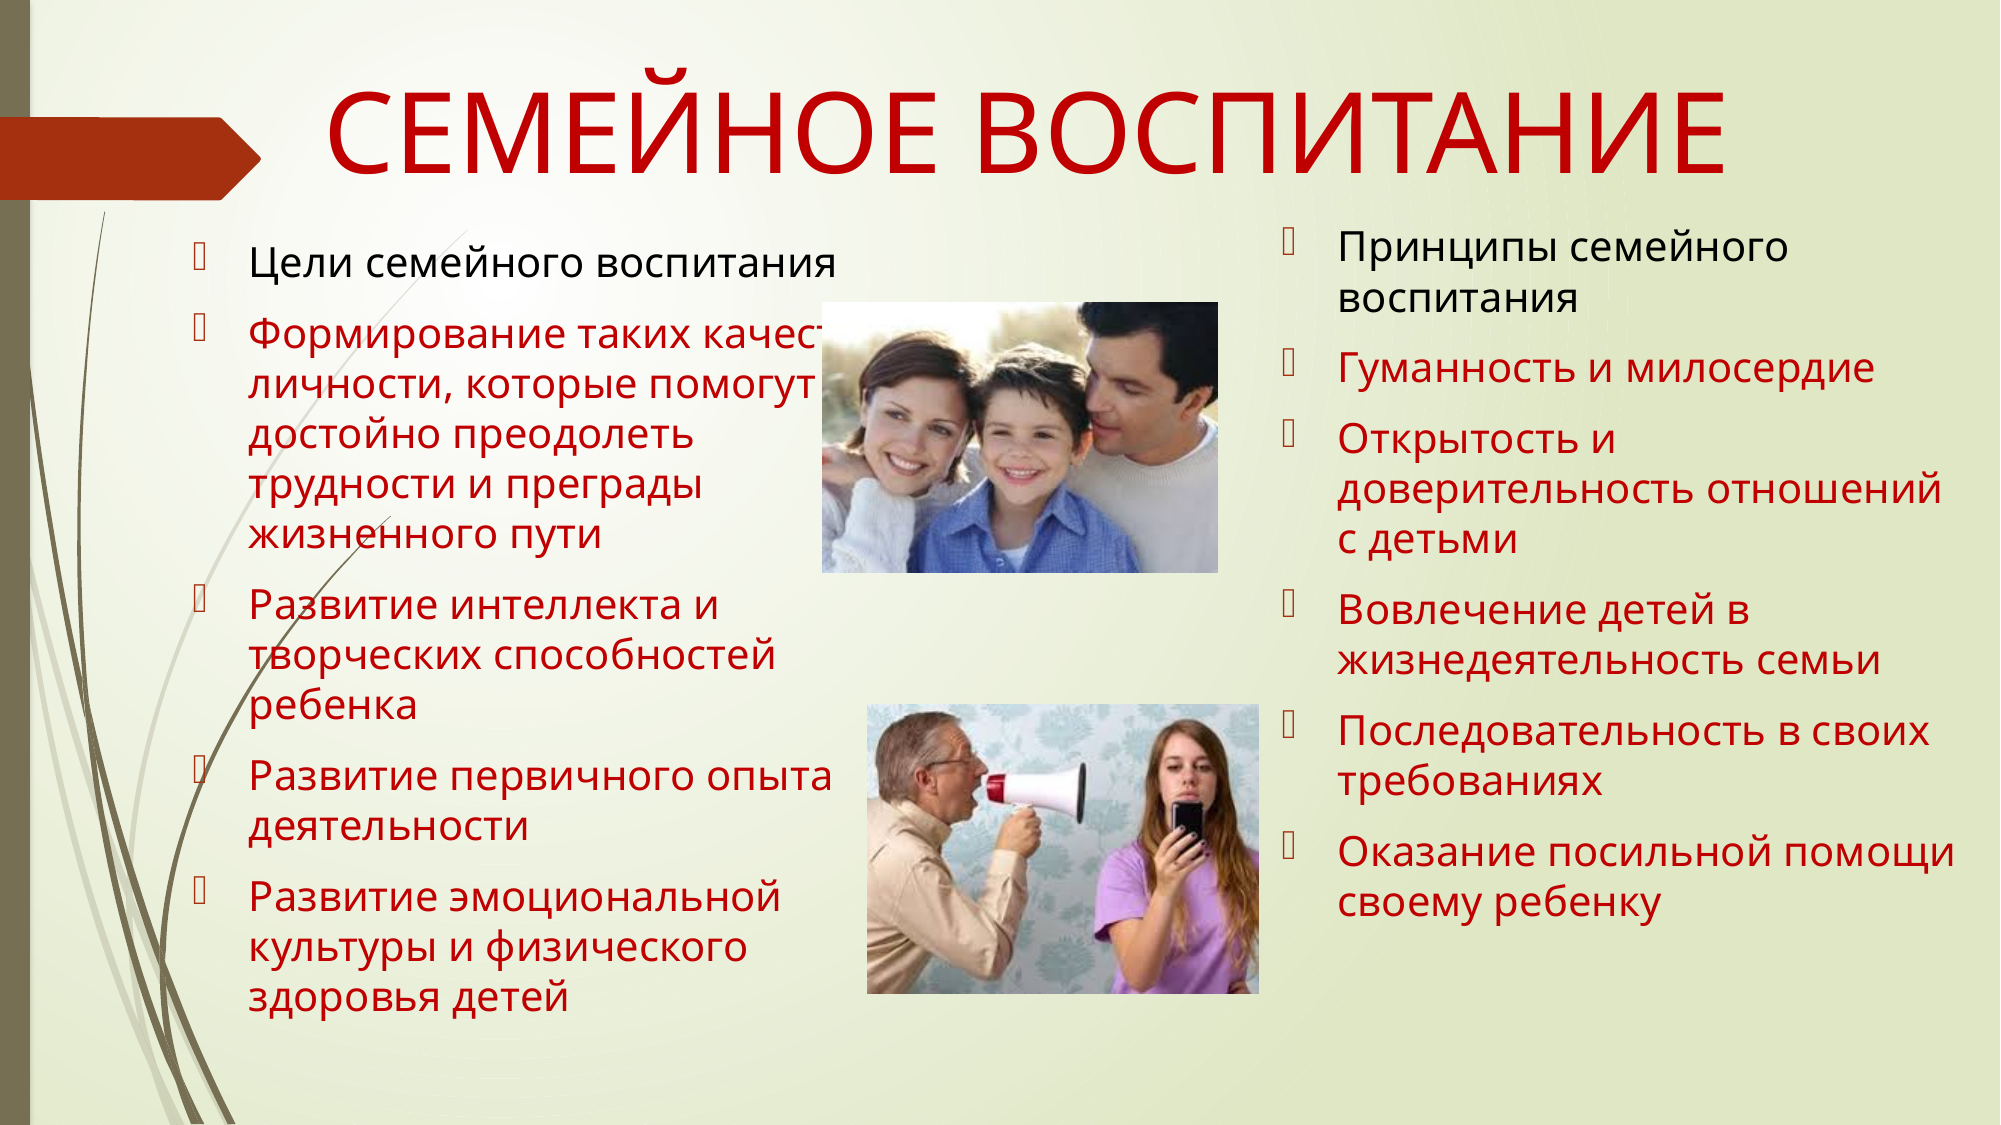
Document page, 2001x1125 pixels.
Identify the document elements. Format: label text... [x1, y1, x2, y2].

list Цели семейного воспитания Формирование таких качеств личности, которые помогут достойно преодолеть трудности и преграды жизненного пути Развитие интеллекта и творческих способностей ребенка Развитие первичного опыта деятельности Развитие эмоциональной культуры и физического здоровья детей [177, 228, 886, 1077]
list Принципы семейного воспитания Гуманность и милосердие Открытость и доверительность отношений с детьми Вовлечение детей в жизнедеятельность семьи Последовательность в своих требованиях Оказание посильной помощи своему ребенку [1266, 212, 1975, 1093]
picture [867, 704, 1259, 994]
picture [822, 301, 1218, 573]
title СЕМЕЙНОЕ ВОСПИТАНИЕ [296, 53, 1759, 213]
